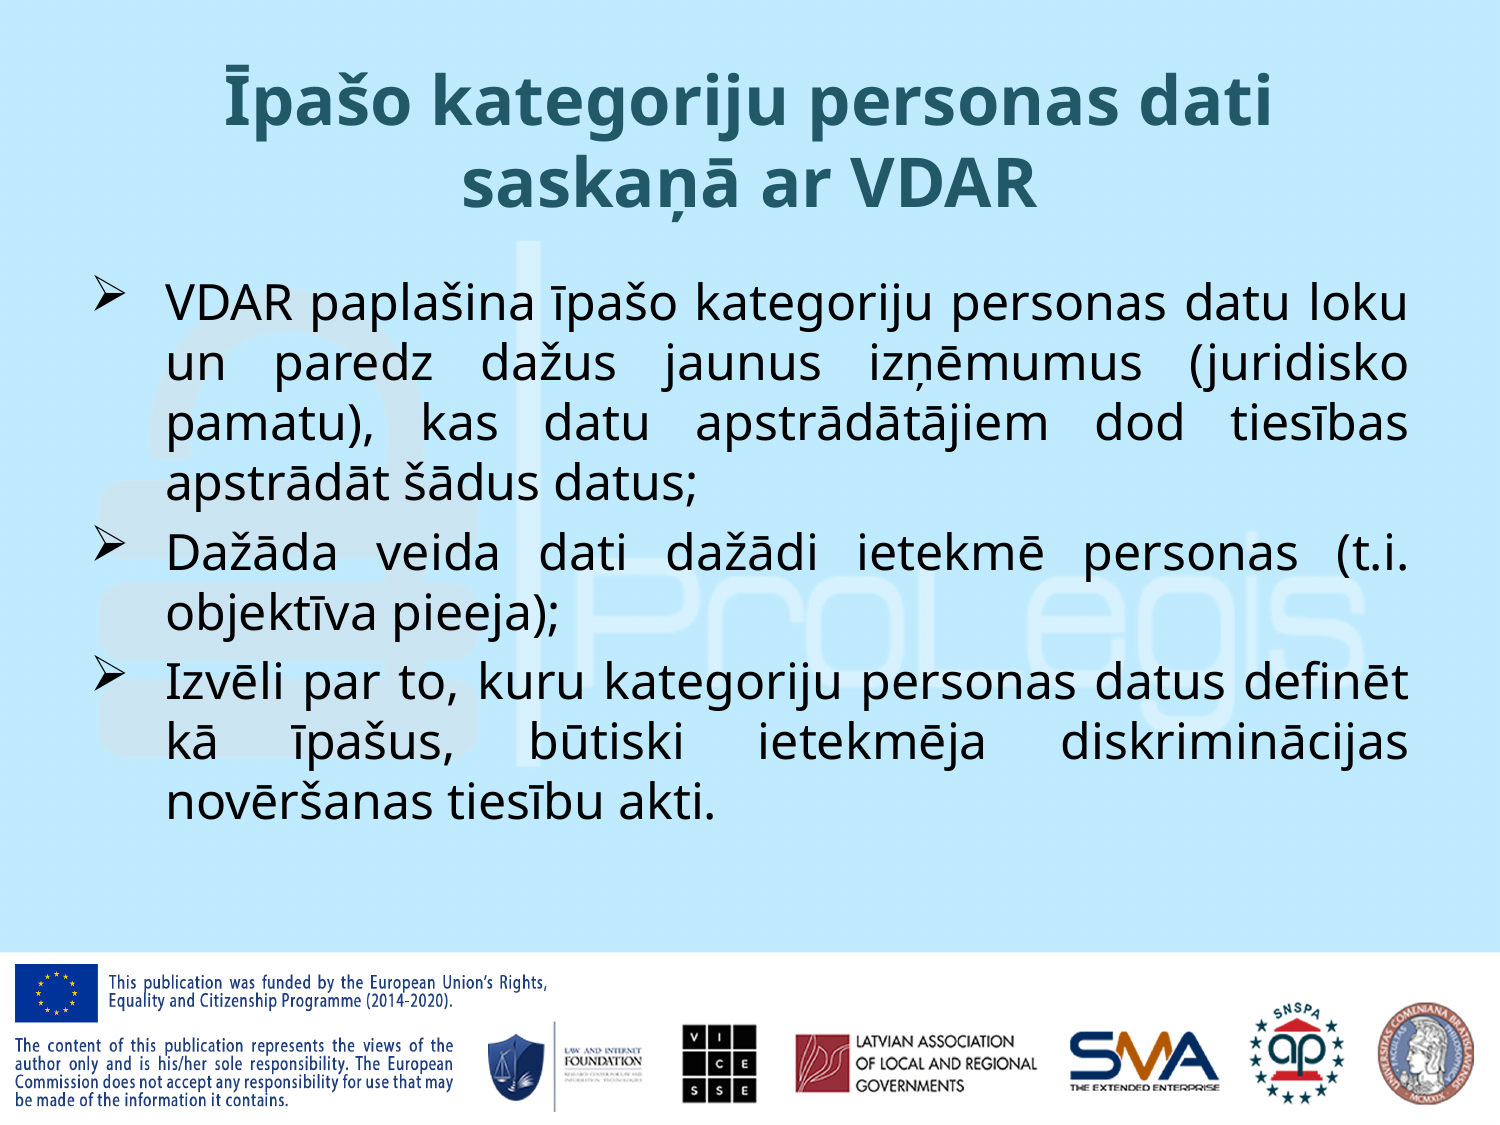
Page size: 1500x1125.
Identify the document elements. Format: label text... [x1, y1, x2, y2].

picture [0, 0, 1500, 1125]
list VDAR paplašina īpašo kategoriju personas datu loku un paredz dažus jaunus izņēmumus (juridisko pamatu), kas datu apstrādātājiem dod tiesības apstrādāt šādus datus; Dažāda veida dati dažādi ietekmē personas (t.i. objektīva pieeja); Izvēli par to, kuru kategoriju personas datus definēt kā īpašus, būtiski ietekmēja diskriminācijas novēršanas tiesību akti. [75, 262, 1425, 1005]
title Īpašo kategoriju personas dati saskaņā ar VDAR [75, 45, 1425, 233]
